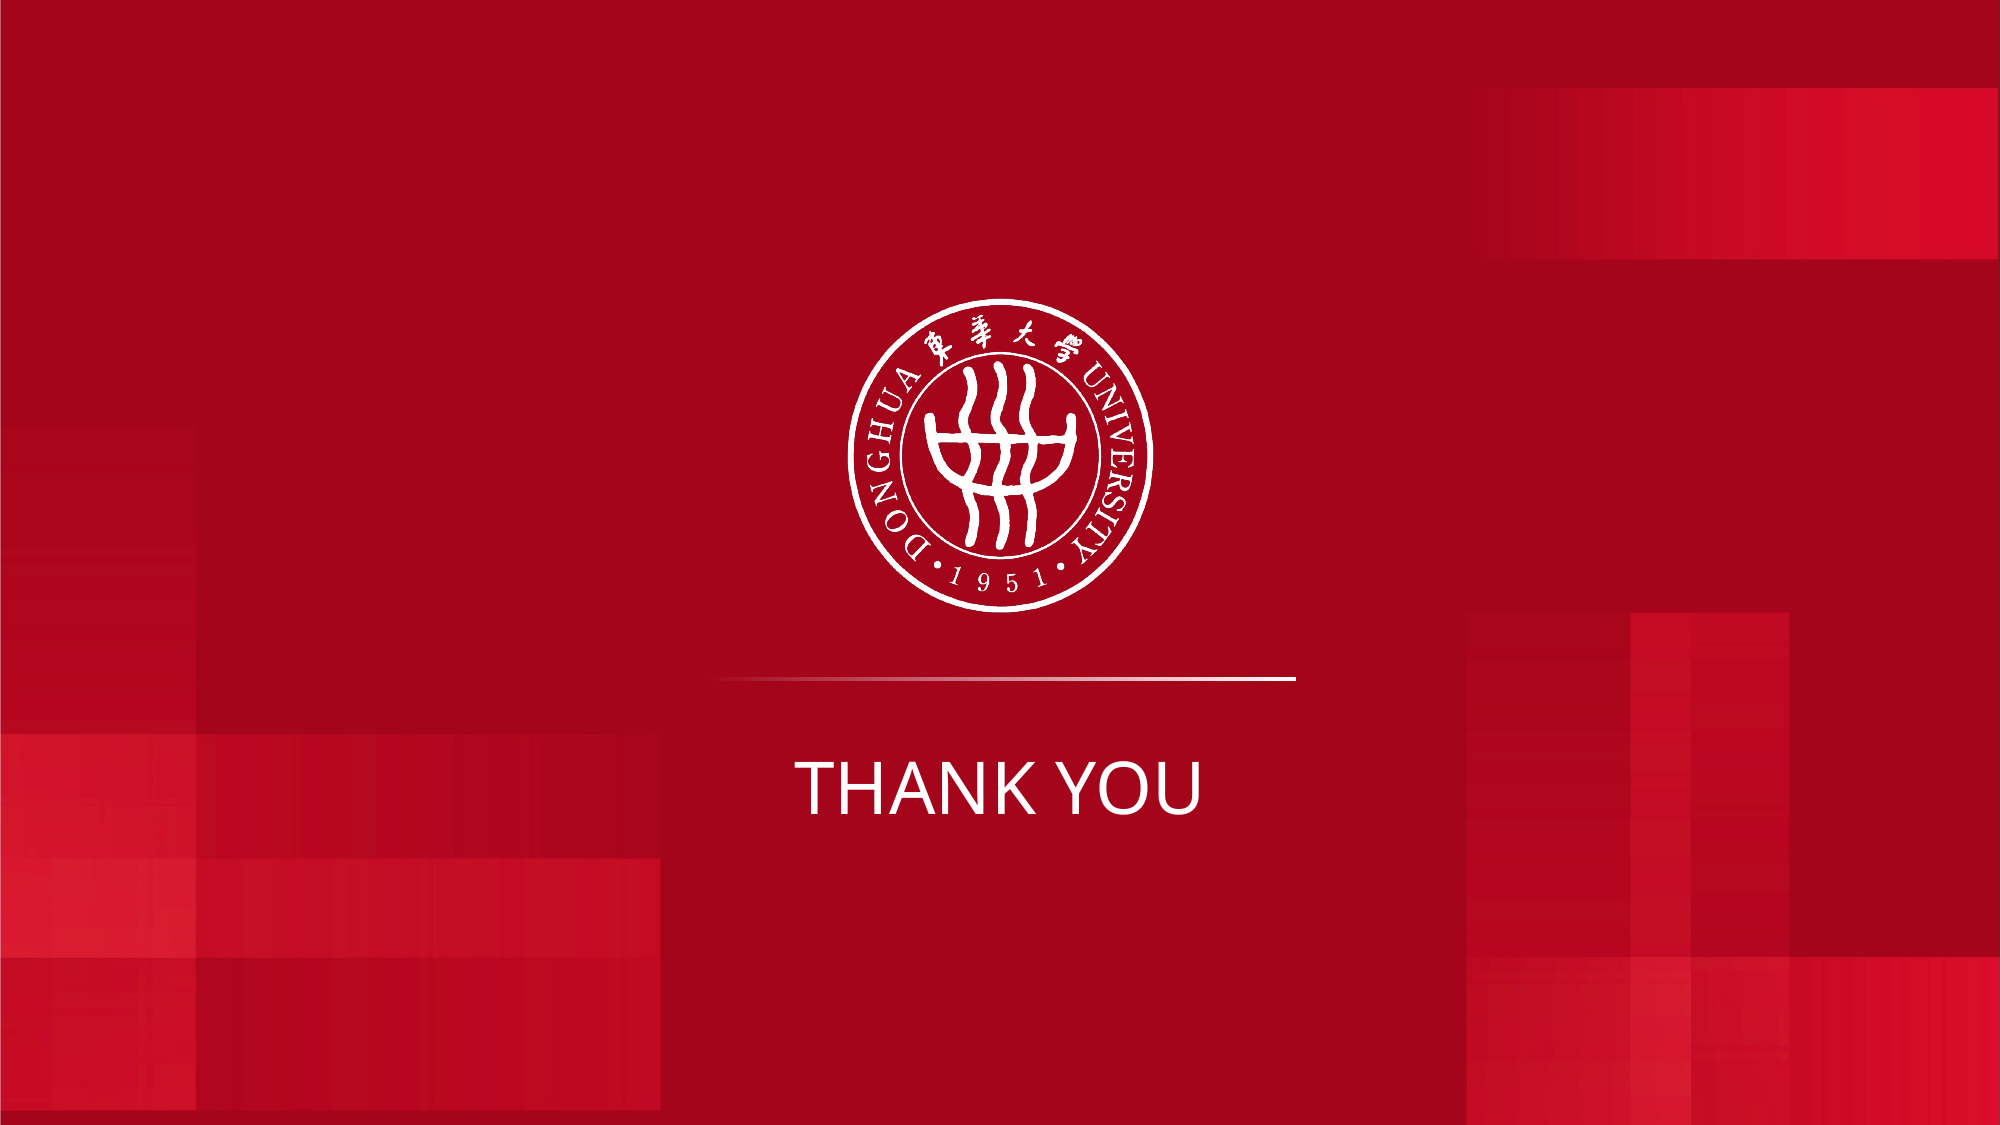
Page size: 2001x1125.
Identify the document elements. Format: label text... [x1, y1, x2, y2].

text_box THANK YOU [586, 713, 1414, 835]
text_box [704, 676, 1296, 681]
picture [0, 0, 2001, 1125]
